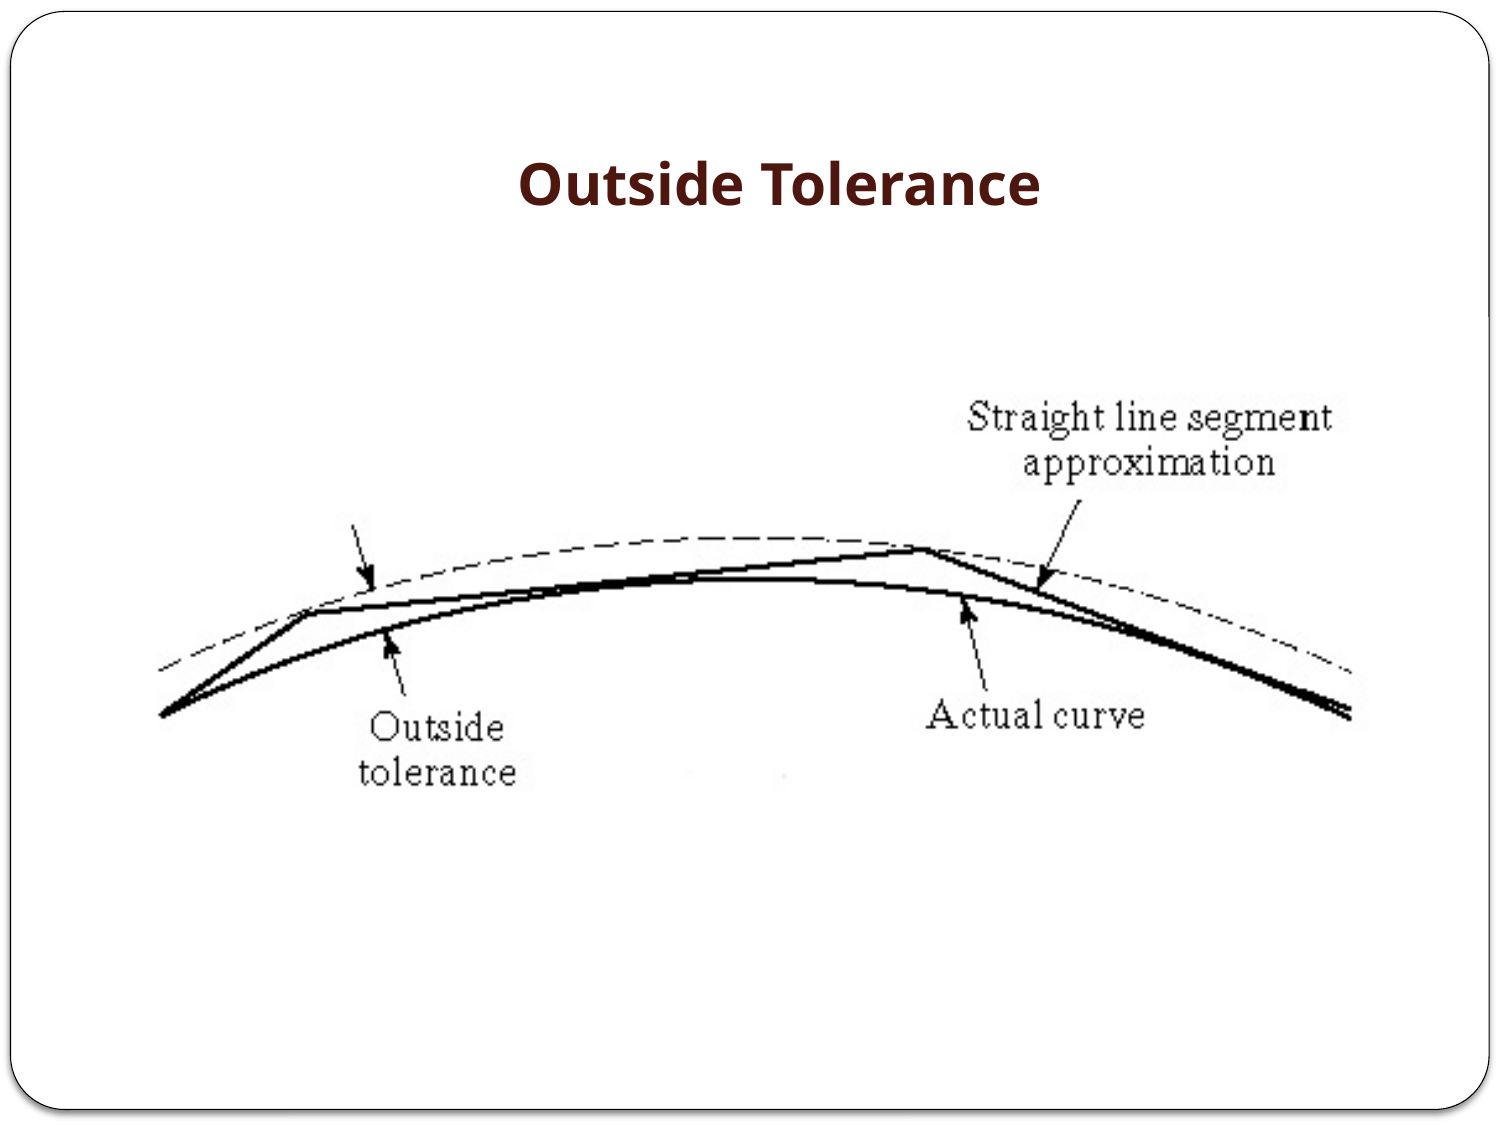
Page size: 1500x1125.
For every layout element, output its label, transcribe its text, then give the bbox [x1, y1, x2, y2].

title Outside Tolerance [150, 45, 1425, 233]
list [137, 374, 1370, 824]
